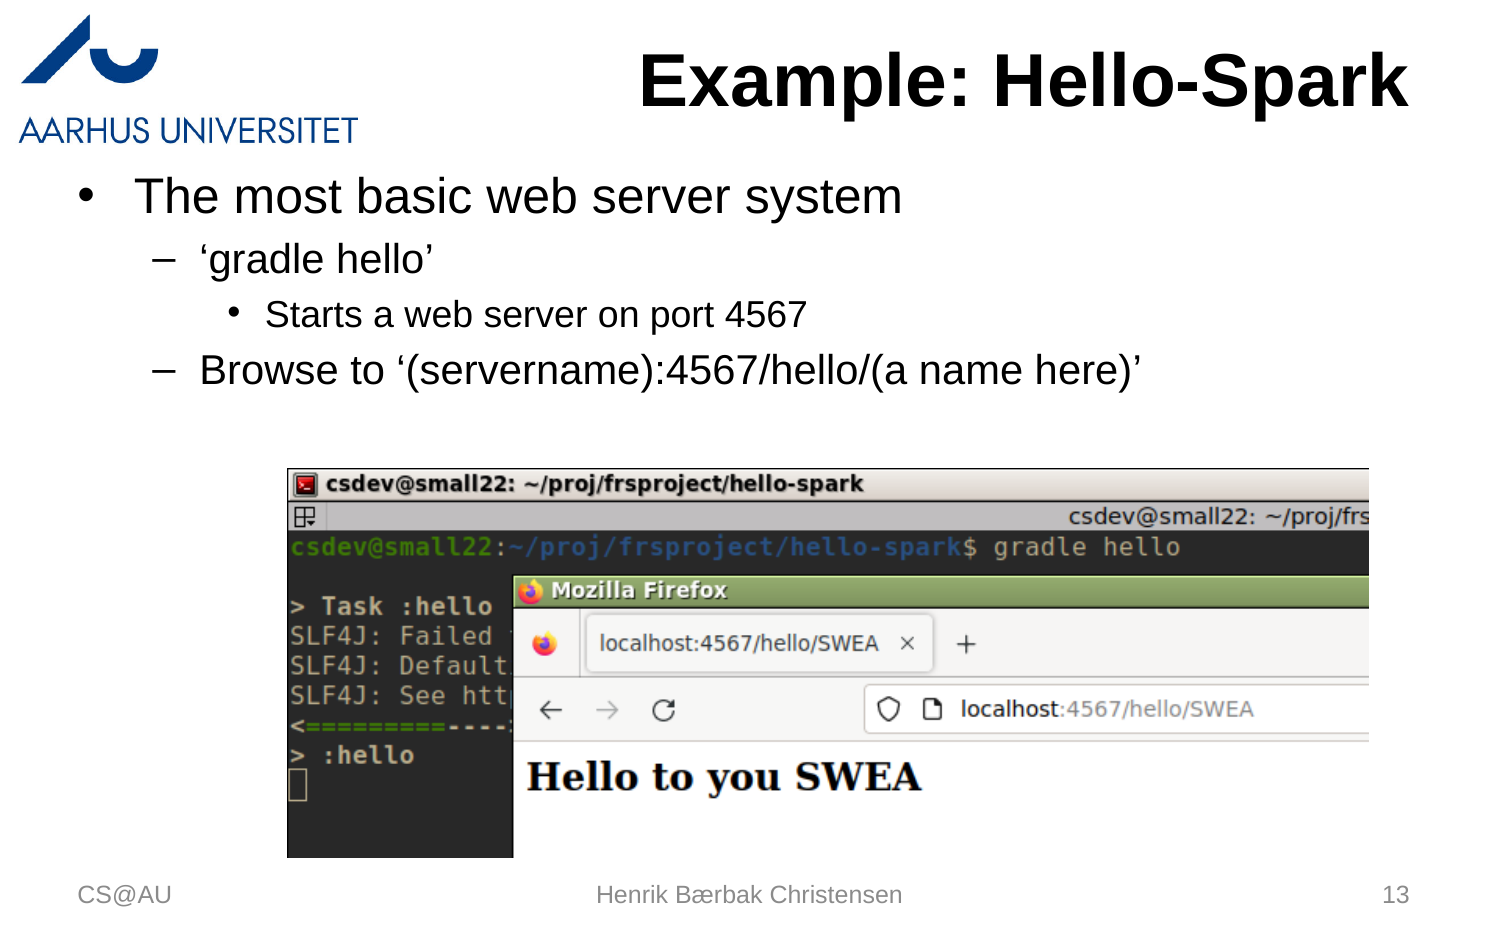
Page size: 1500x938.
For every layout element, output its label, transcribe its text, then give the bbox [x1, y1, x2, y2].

slide_number 13 [1074, 868, 1425, 919]
picture [287, 468, 1369, 858]
list The most basic web server system ‘gradle hello’ Starts a web server on port 4567 Browse to ‘(servername):4567/hello/(a name here)’ [62, 156, 1425, 865]
picture [14, 9, 358, 146]
title Example: Hello-Spark [75, 27, 1425, 125]
footer Henrik Bærbak Christensen [512, 868, 988, 919]
slide_number CS@AU [62, 868, 413, 919]
